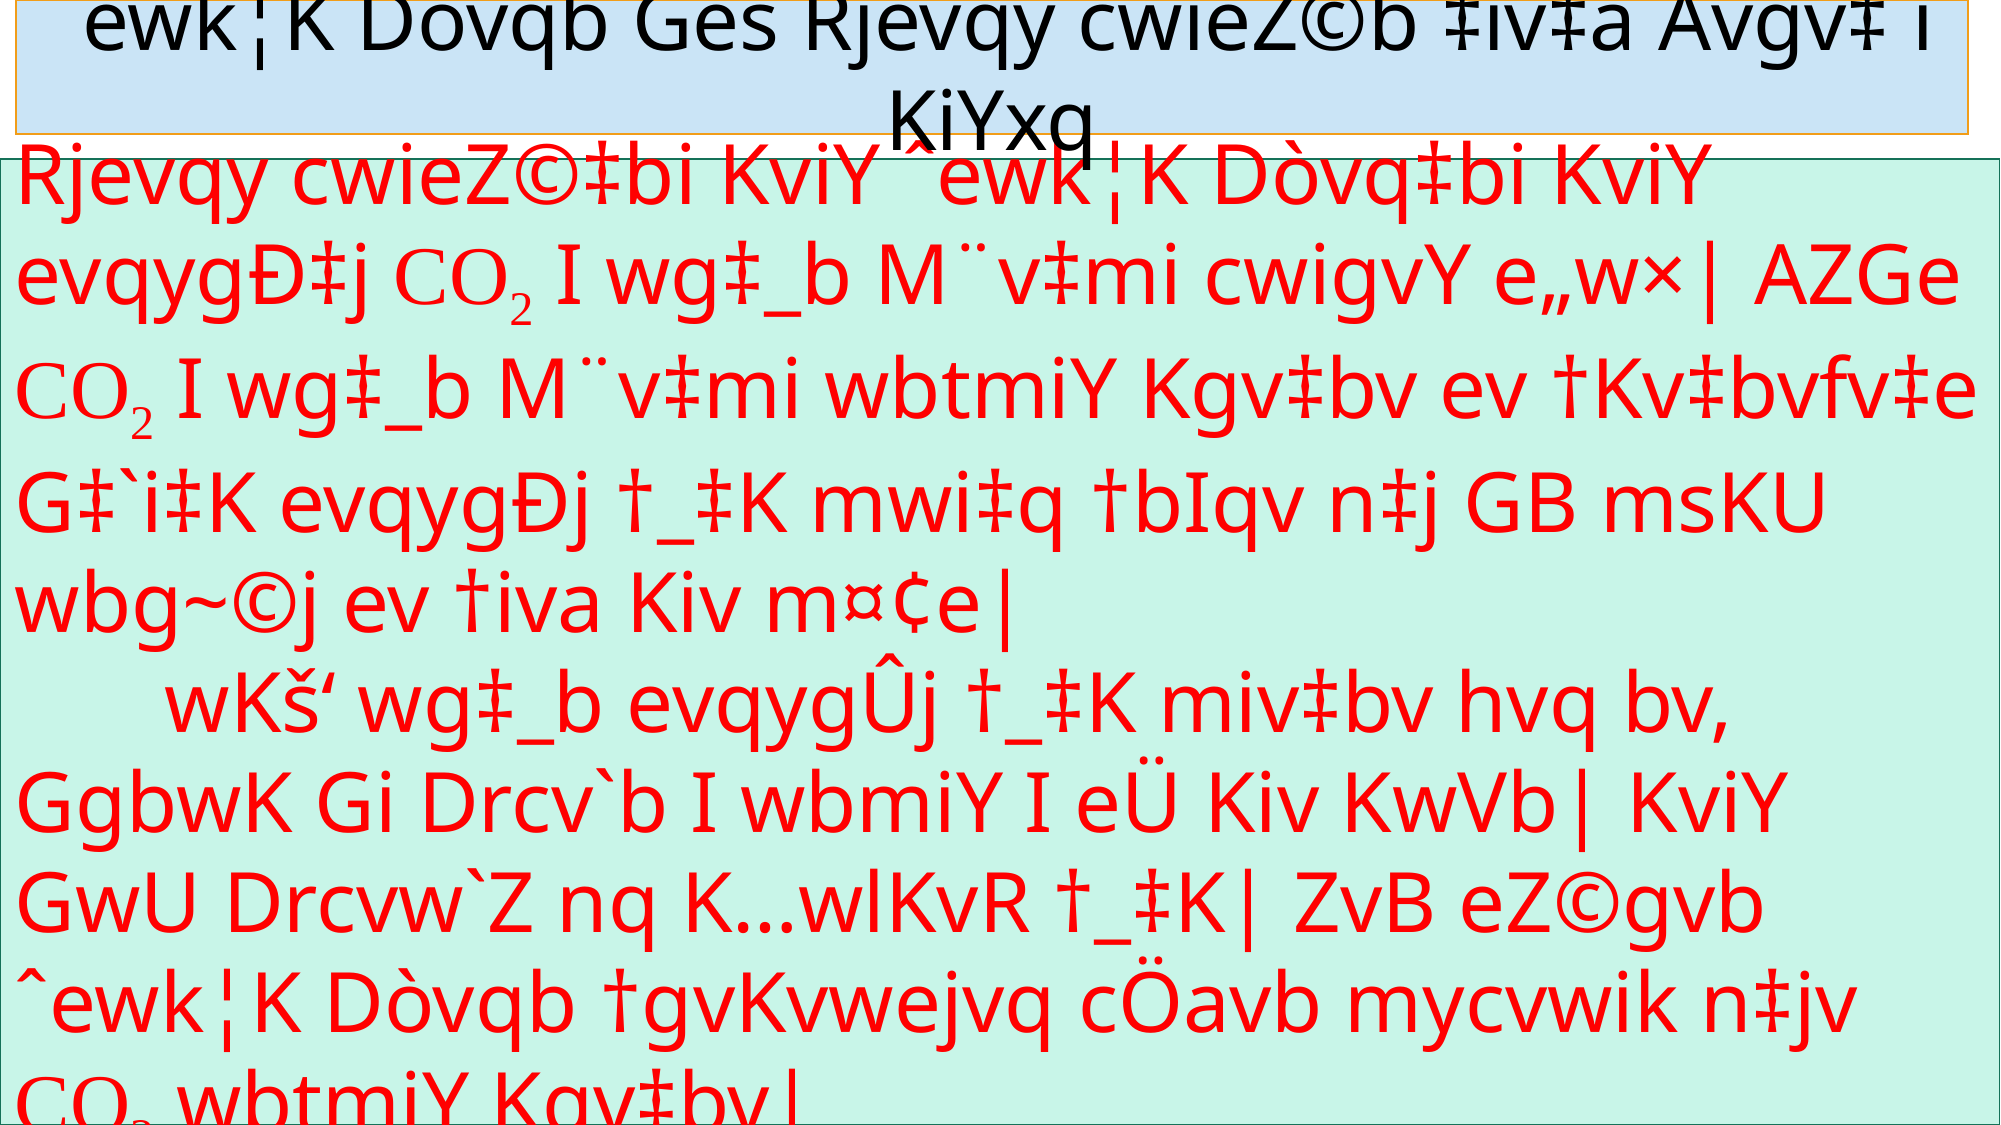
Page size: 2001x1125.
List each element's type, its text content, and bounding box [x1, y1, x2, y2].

text_box ˆewk¦K Dòvqb Ges Rjevqy cwieZ©b ‡iv‡a Avgv‡`i KiYxq [15, 0, 1969, 135]
text_box Rjevqy cwieZ©‡bi KviY ˆewk¦K Dòvq‡bi KviY evqygÐ‡j CO2 I wg‡_b M¨v‡mi cwigvY e„w×| AZGe CO2 I wg‡_b M¨v‡mi wbtmiY Kgv‡bv ev †Kv‡bvfv‡e G‡`i‡K evqygÐj †_‡K mwi‡q †bIqv n‡j GB msKU wbg~©j ev †iva Kiv m¤¢e| wKš‘ wg‡_b evqygÛj †_‡K miv‡bv hvq bv, GgbwK Gi Drcv`b I wbmiY I eÜ Kiv KwVb| KviY GwU Drcvw`Z nq K…wlKvR †_‡K| ZvB eZ©gvb ˆewk¦K Dòvqb †gvKvwejvq cÖavb mycvwik n‡jv CO2 wbtmiY Kgv‡bv| [0, 158, 2000, 1125]
